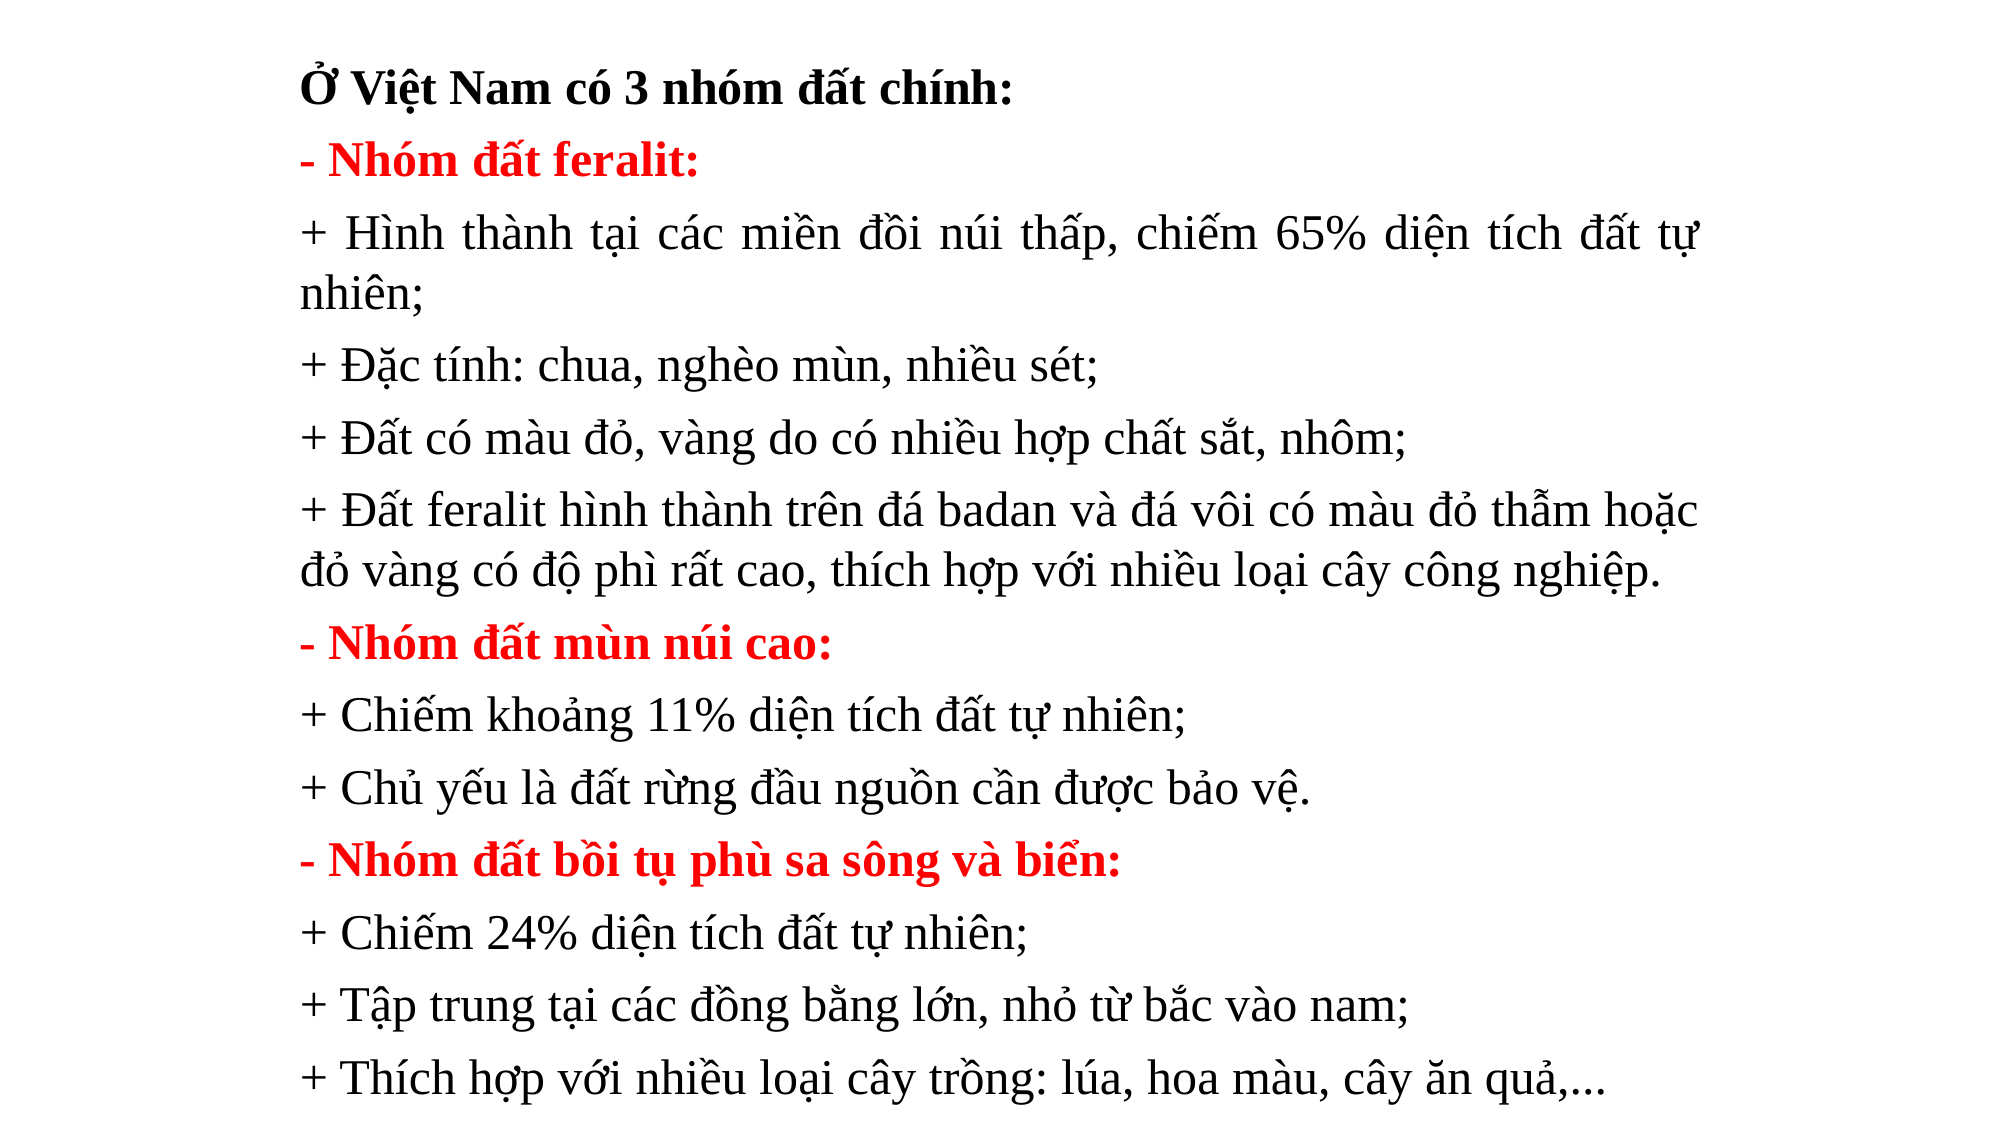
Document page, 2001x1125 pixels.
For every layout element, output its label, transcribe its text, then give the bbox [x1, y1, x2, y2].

text_box Ở Việt Nam có 3 nhóm đất chính: - Nhóm đất feralit: + Hình thành tại các miền đồi núi thấp, chiếm 65% diện tích đất tự nhiên; + Đặc tính: chua, nghèo mùn, nhiều sét; + Đất có màu đỏ, vàng do có nhiều hợp chất sắt, nhôm; + Đất feralit hình thành trên đá badan và đá vôi có màu đỏ thẫm hoặc đỏ vàng có độ phì rất cao, thích hợp với nhiều loại cây công nghiệp. - Nhóm đất mùn núi cao: + Chiếm khoảng 11% diện tích đất tự nhiên; + Chủ yếu là đất rừng đầu nguồn cần được bảo vệ. - Nhóm đất bồi tụ phù sa sông và biển: + Chiếm 24% diện tích đất tự nhiên; + Tập trung tại các đồng bằng lớn, nhỏ từ bắc vào nam; + Thích hợp với nhiều loại cây trồng: lúa, hoa màu, cây ăn quả,... [285, 46, 1715, 1125]
